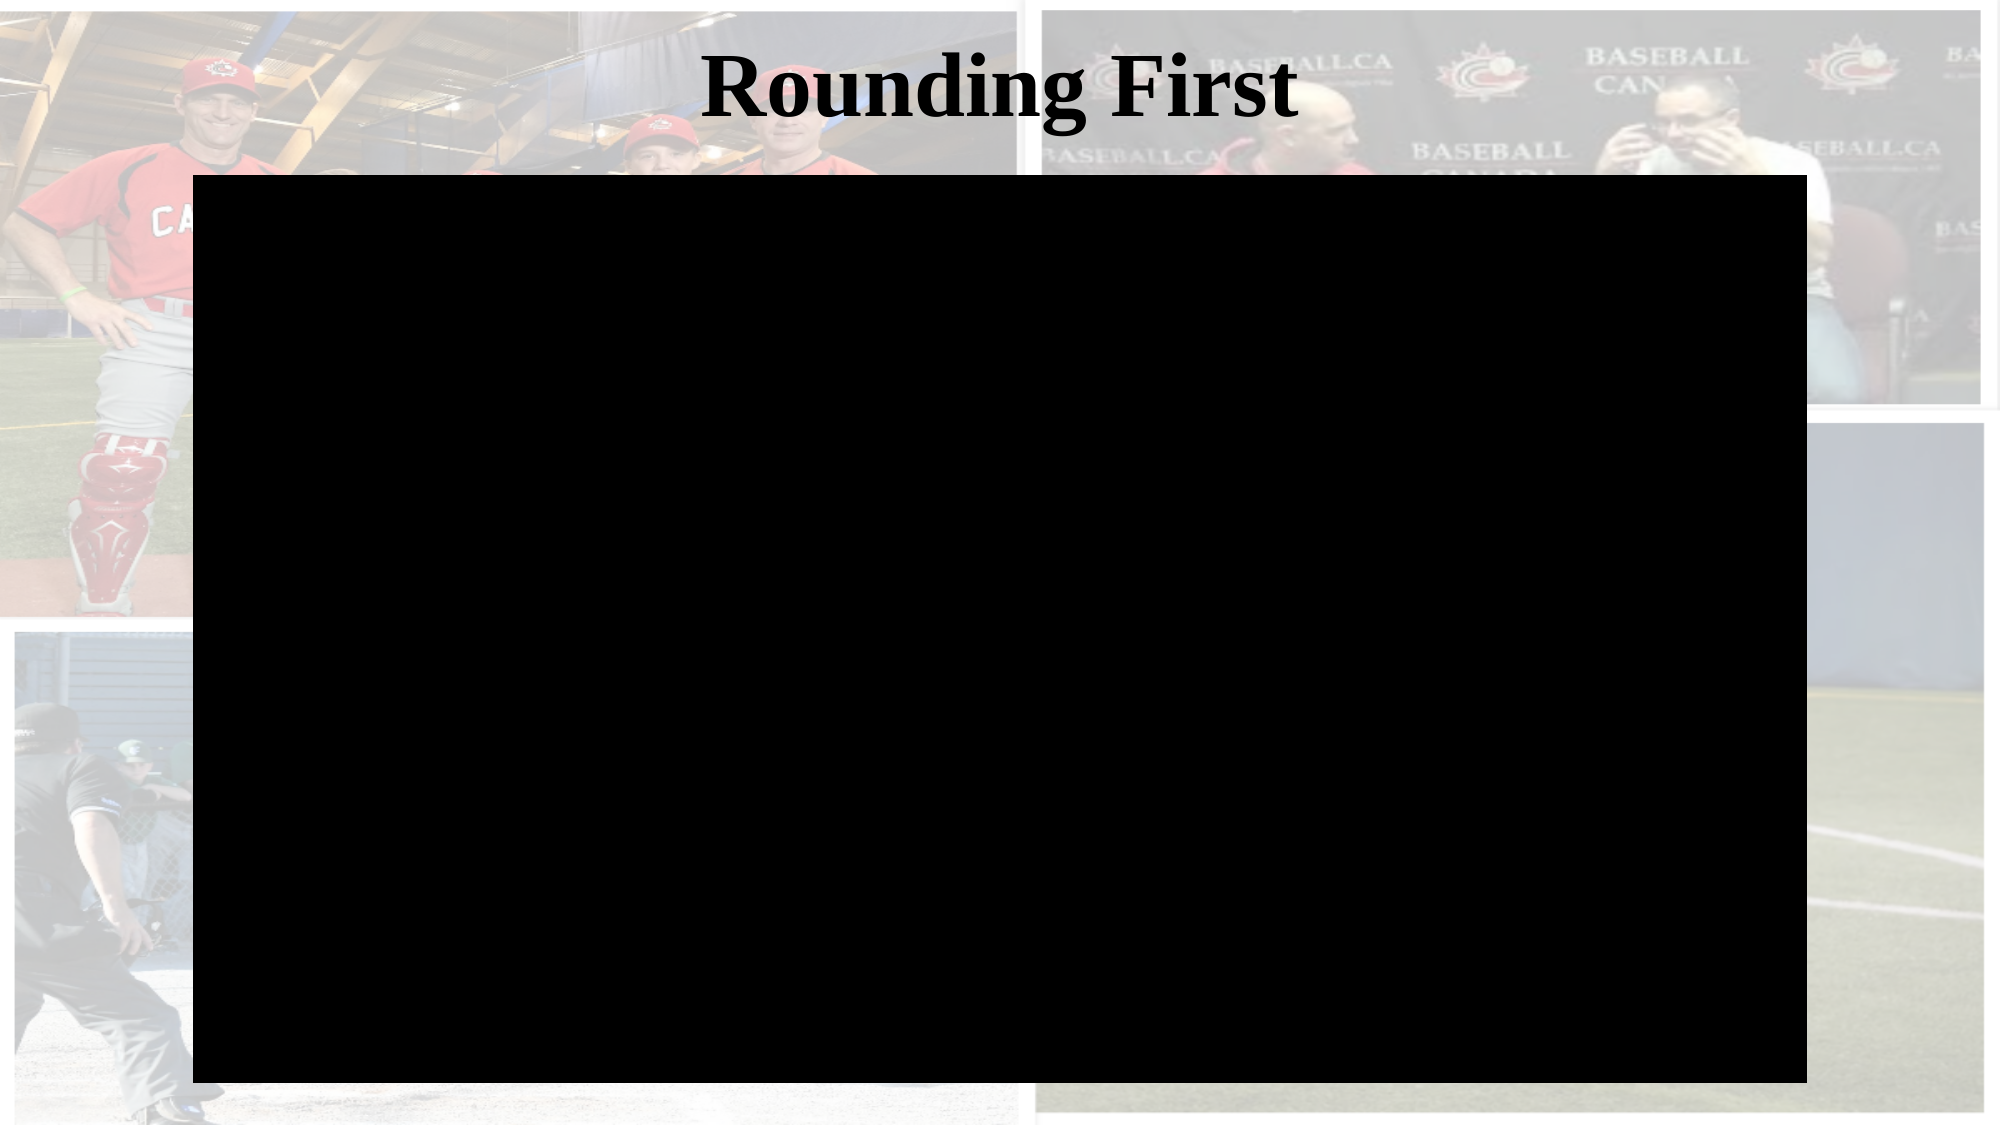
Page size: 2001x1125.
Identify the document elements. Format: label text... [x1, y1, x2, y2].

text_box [192, 174, 1808, 1084]
title Rounding First [137, 0, 1863, 196]
